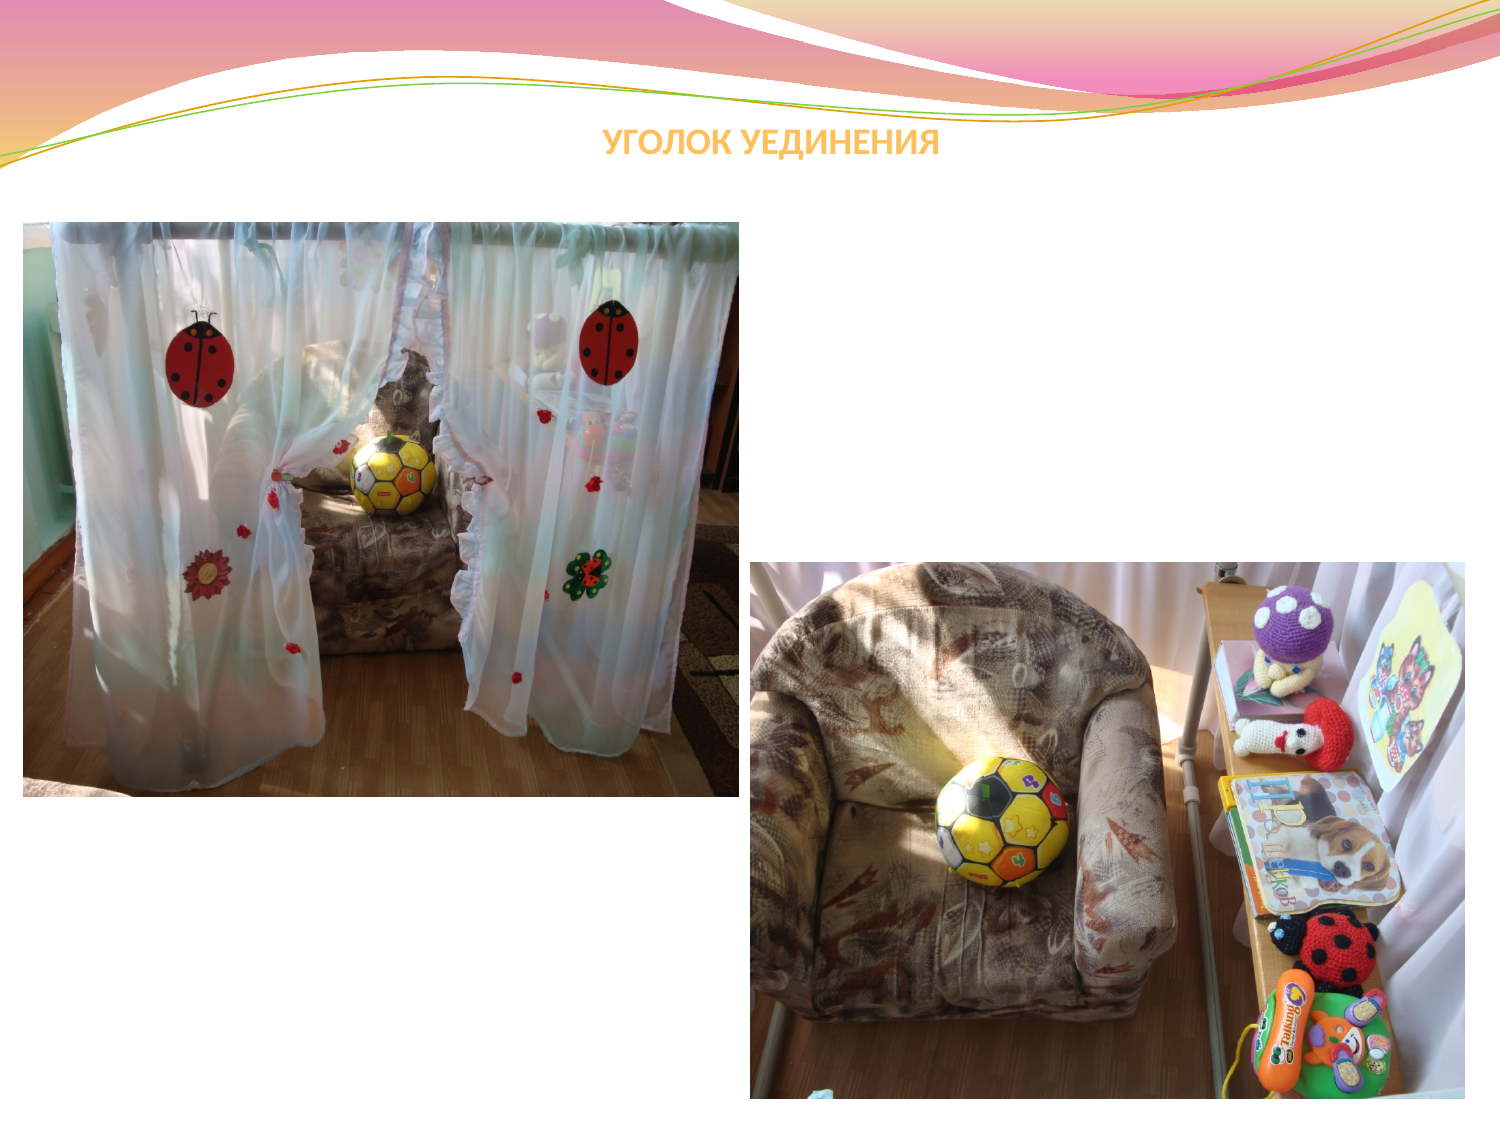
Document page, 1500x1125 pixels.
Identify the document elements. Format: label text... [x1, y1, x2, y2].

picture [23, 222, 739, 798]
picture [749, 562, 1466, 1099]
title УГОЛОК УЕДИНЕНИЯ [128, 0, 1417, 162]
